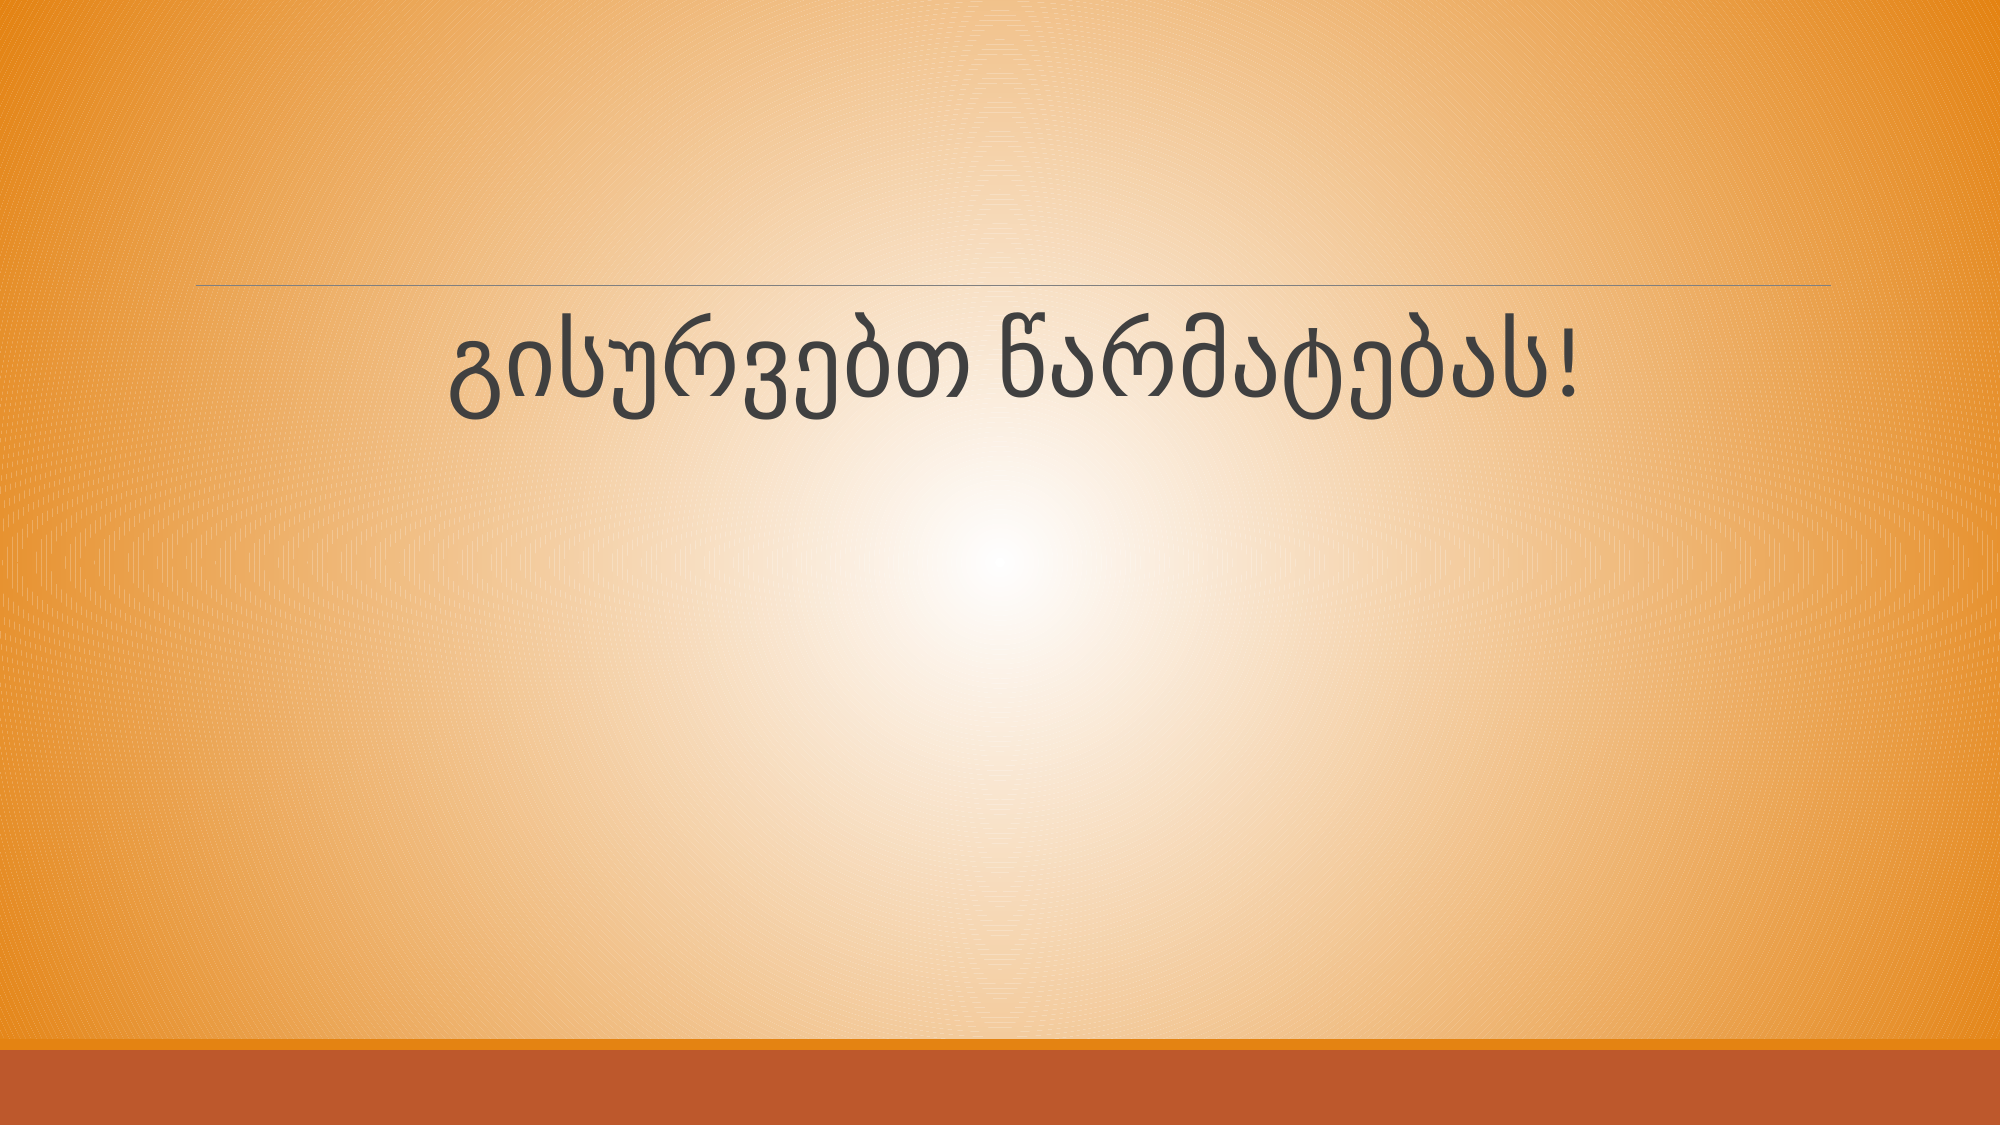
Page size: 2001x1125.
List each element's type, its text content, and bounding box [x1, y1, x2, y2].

list გისურვებთ წარმატებას! [180, 302, 1830, 963]
